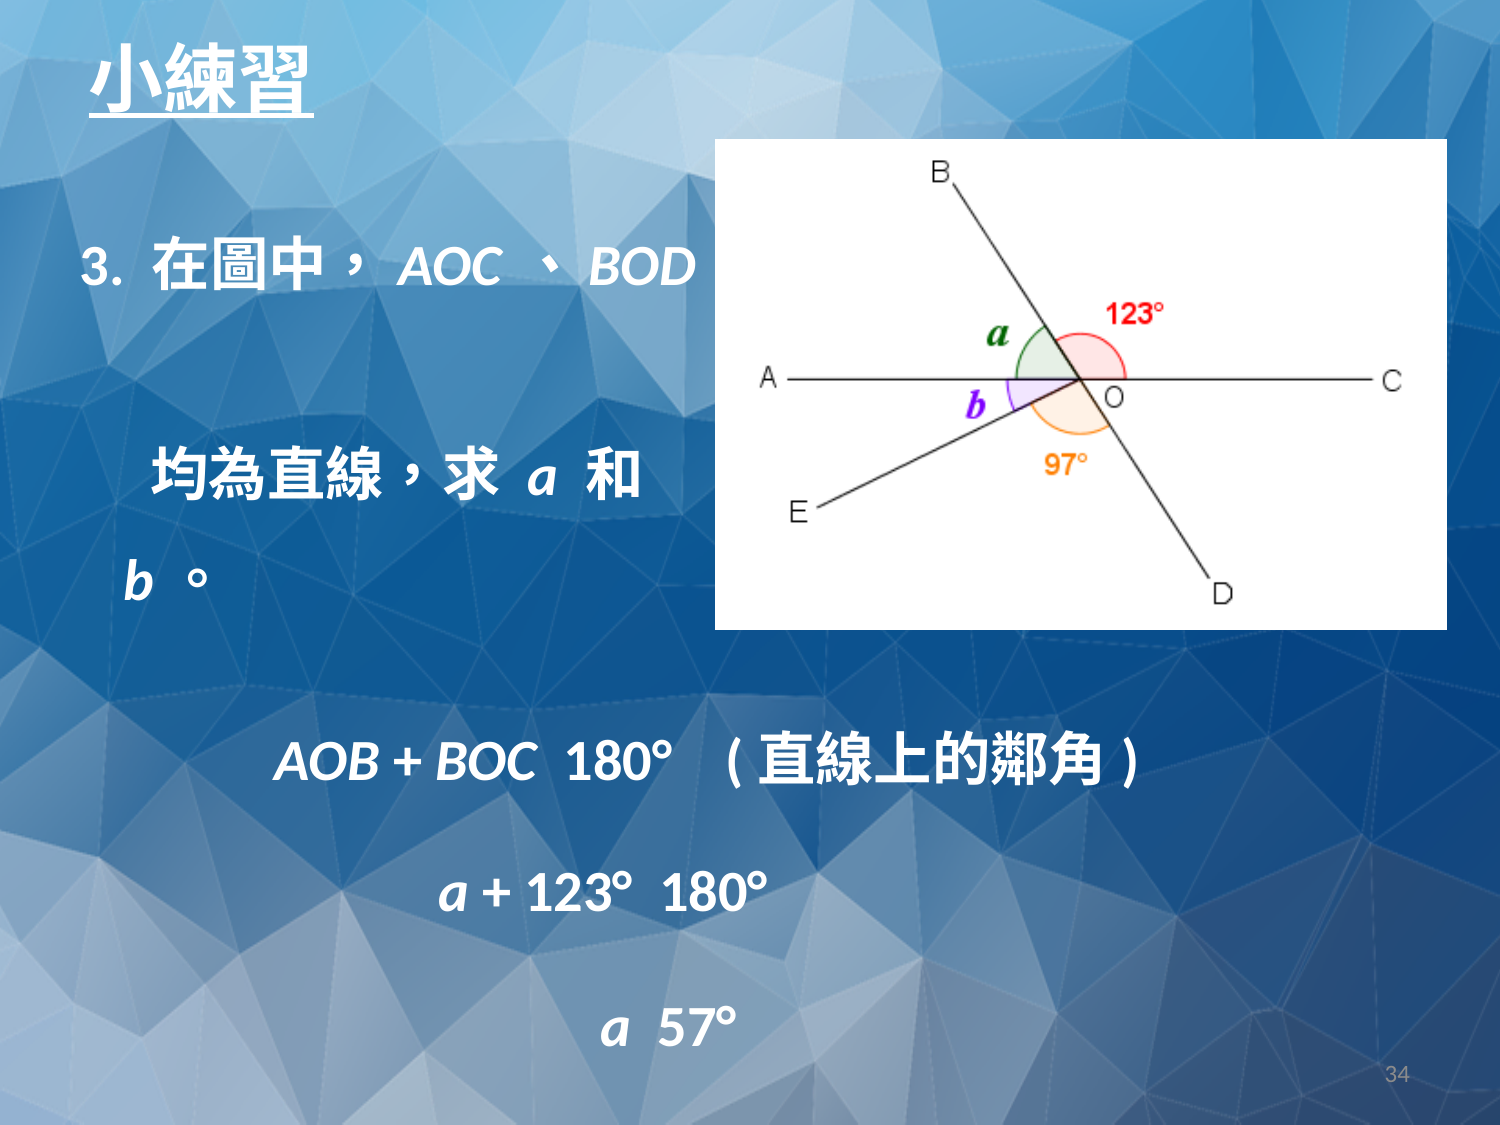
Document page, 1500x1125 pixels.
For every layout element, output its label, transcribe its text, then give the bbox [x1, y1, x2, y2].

text_box 3. 在圖中，AOC、BOD 均為直線，求 a 和 b。 [64, 184, 710, 619]
slide_number 34 [1074, 1042, 1425, 1103]
title 小練習 [0, 0, 404, 154]
picture [0, 0, 1500, 1125]
